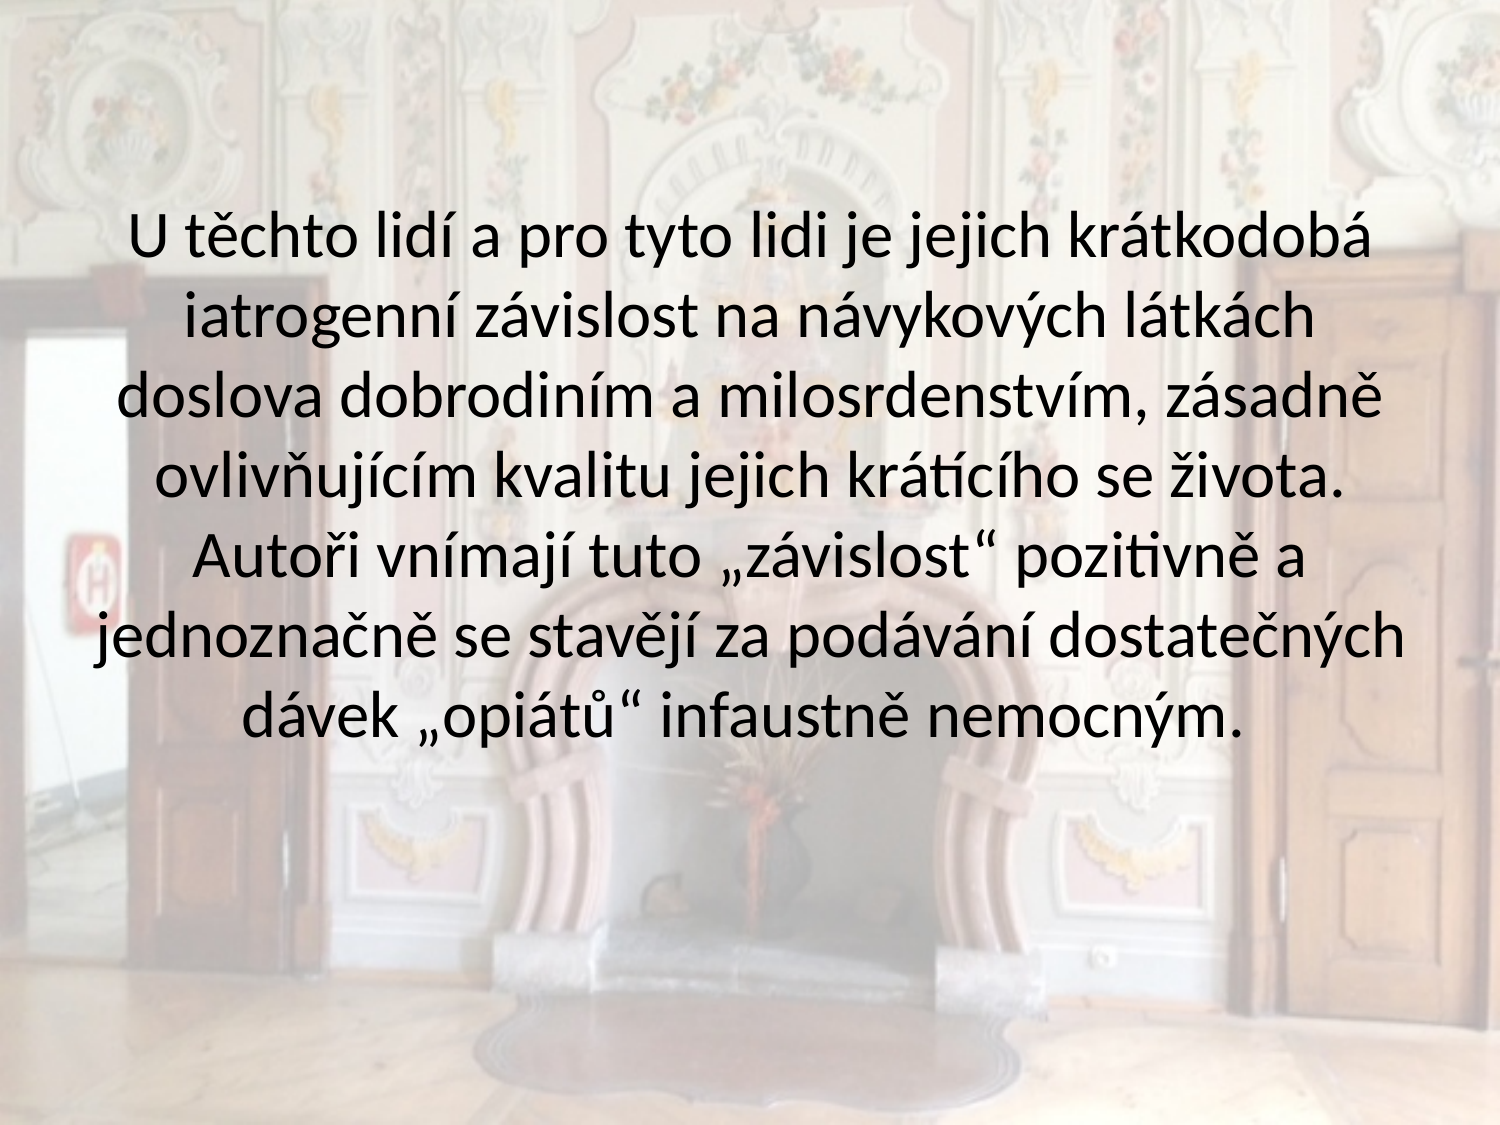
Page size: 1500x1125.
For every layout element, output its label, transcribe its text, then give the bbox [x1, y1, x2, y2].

title U těchto lidí a pro tyto lidi je jejich krátkodobá iatrogenní závislost na návykových látkách doslova dobrodiním a milosrdenstvím, zásadně ovlivňujícím kvalitu jejich krátícího se života. Autoři vnímají tuto „závislost“ pozitivně a jednoznačně se stavějí za podávání dostatečných dávek „opiátů“ infaustně nemocným. [76, 44, 1426, 977]
picture [0, 0, 1500, 1125]
